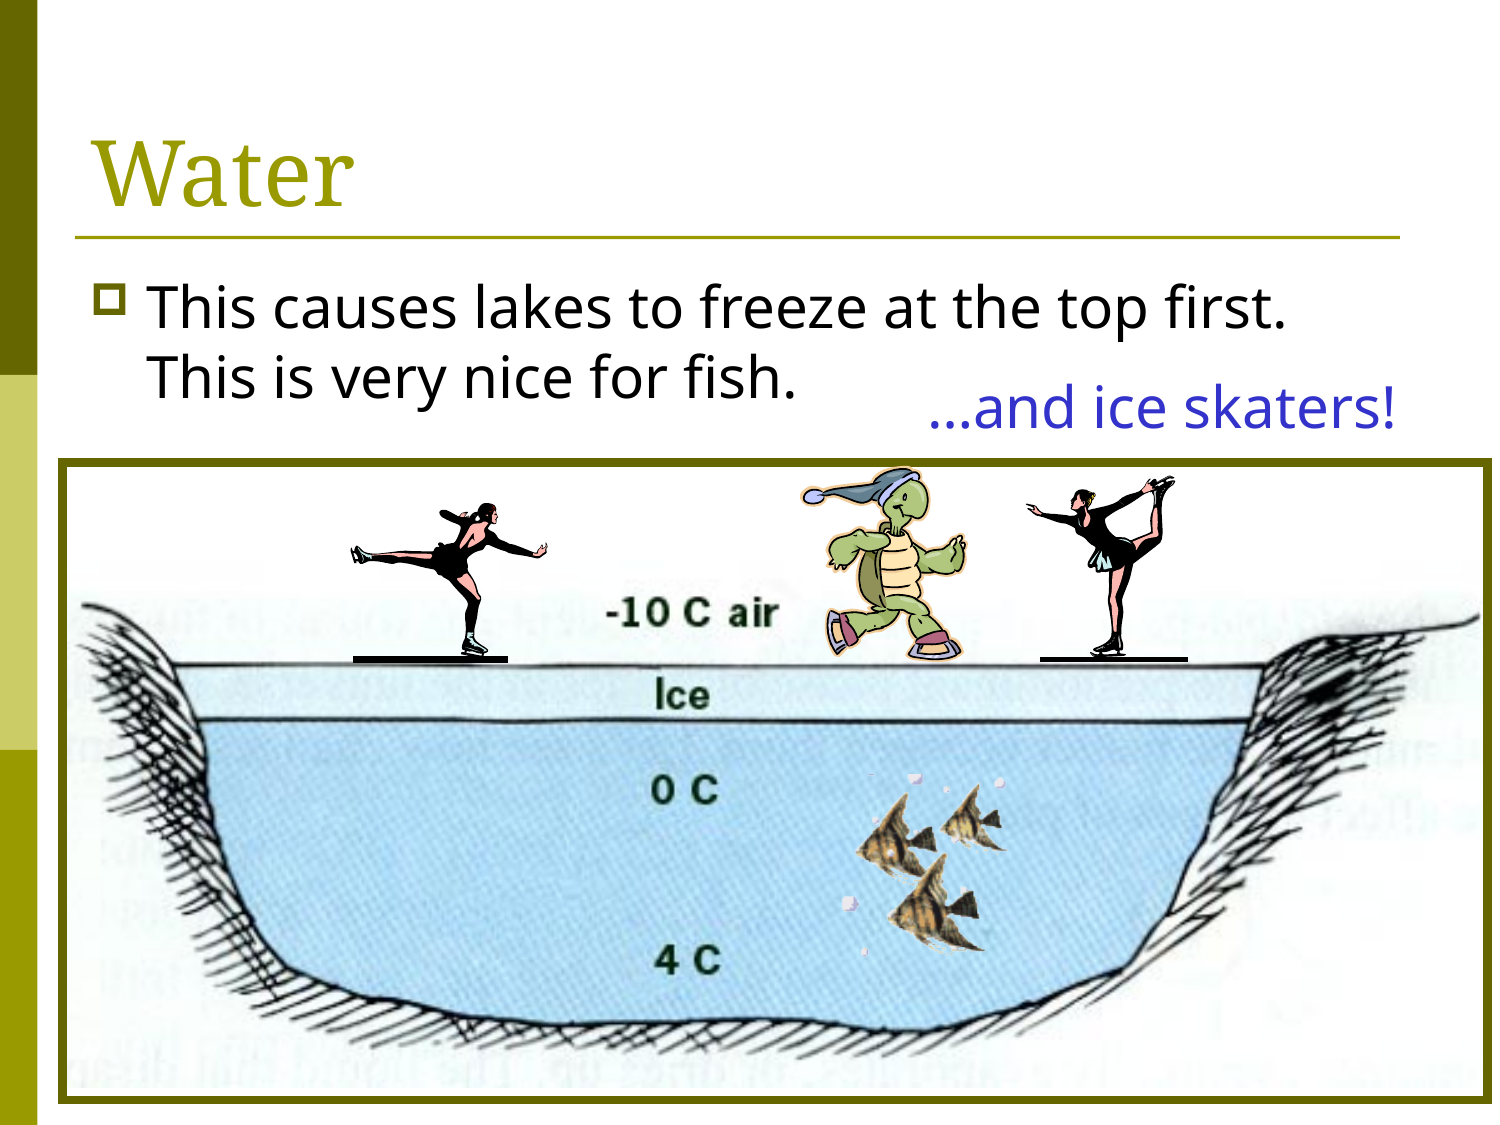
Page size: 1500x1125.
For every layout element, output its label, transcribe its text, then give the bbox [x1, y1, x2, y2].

text_box [973, 462, 1488, 559]
text_box …and ice skaters! [912, 362, 1500, 448]
picture [62, 462, 1488, 1088]
text_box [62, 462, 797, 559]
text_box [62, 1094, 1488, 1100]
title Water [75, 45, 1425, 233]
list This causes lakes to freeze at the top first. This is very nice for fish. [75, 262, 1425, 462]
